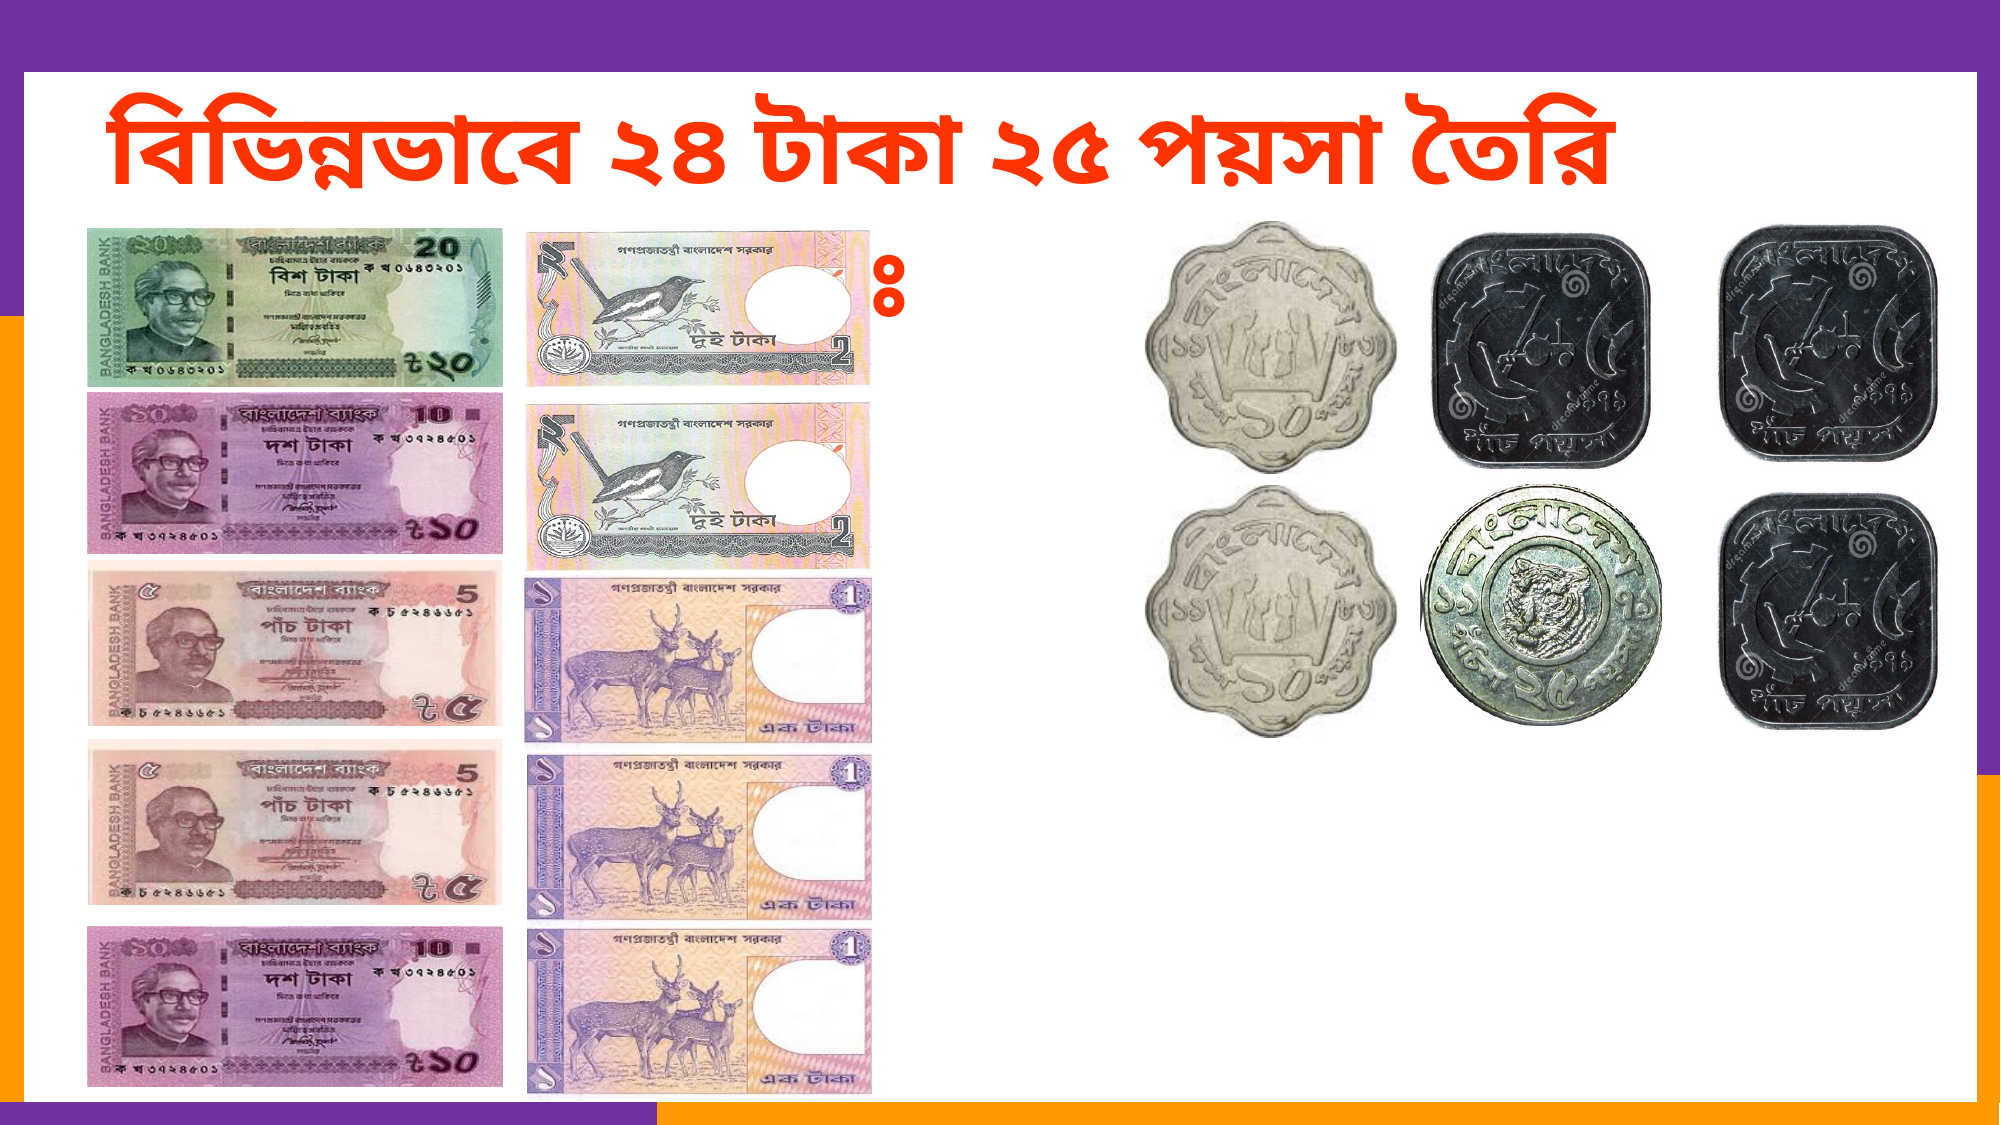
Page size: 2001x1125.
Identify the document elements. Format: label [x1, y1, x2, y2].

picture [527, 752, 872, 1101]
picture [1144, 485, 1398, 738]
picture [524, 575, 872, 750]
picture [1713, 221, 1944, 466]
picture [87, 228, 503, 387]
picture [1419, 483, 1663, 726]
text_box [0, 0, 2000, 1115]
picture [1144, 221, 1398, 474]
picture [524, 228, 872, 387]
picture [87, 392, 503, 554]
picture [87, 926, 503, 1088]
picture [1713, 489, 1944, 734]
picture [87, 560, 503, 726]
picture [524, 401, 872, 571]
picture [1426, 228, 1657, 474]
picture [87, 739, 503, 905]
